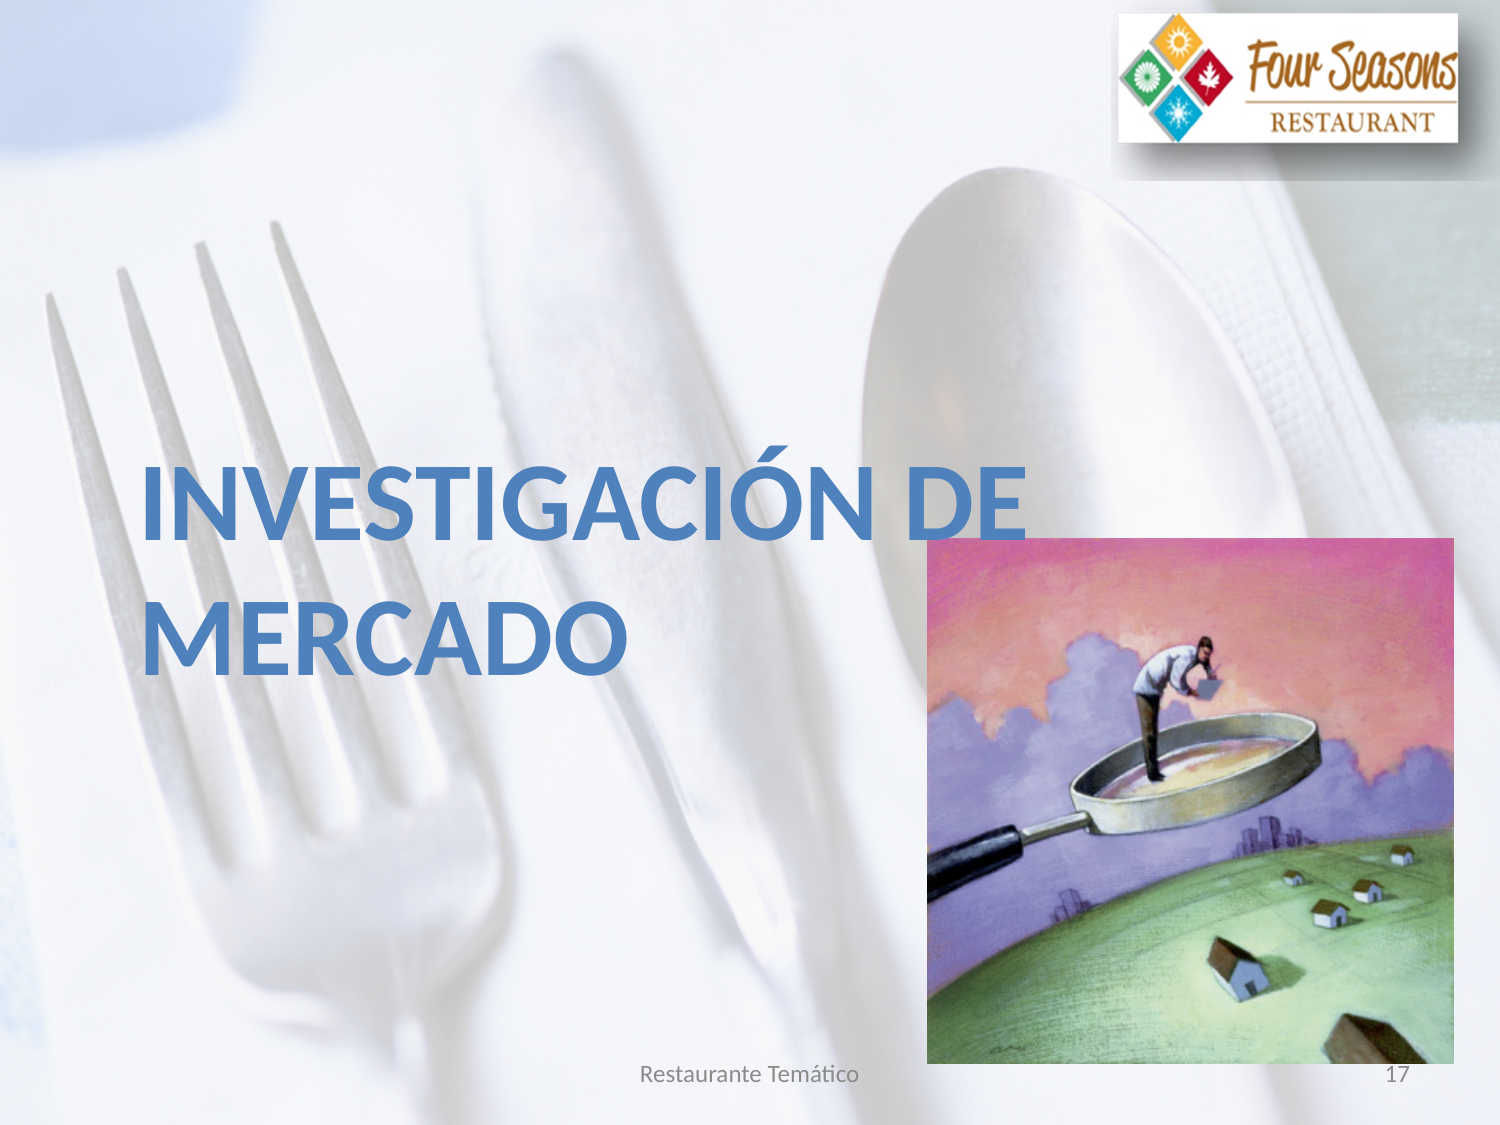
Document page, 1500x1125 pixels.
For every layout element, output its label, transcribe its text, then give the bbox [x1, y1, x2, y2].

text_box Investigación de mercado [123, 420, 1365, 706]
slide_number 17 [1074, 1073, 1425, 1103]
footer Restaurante Temático [512, 1042, 988, 1103]
picture [1111, 0, 1500, 181]
picture [926, 538, 1454, 1065]
